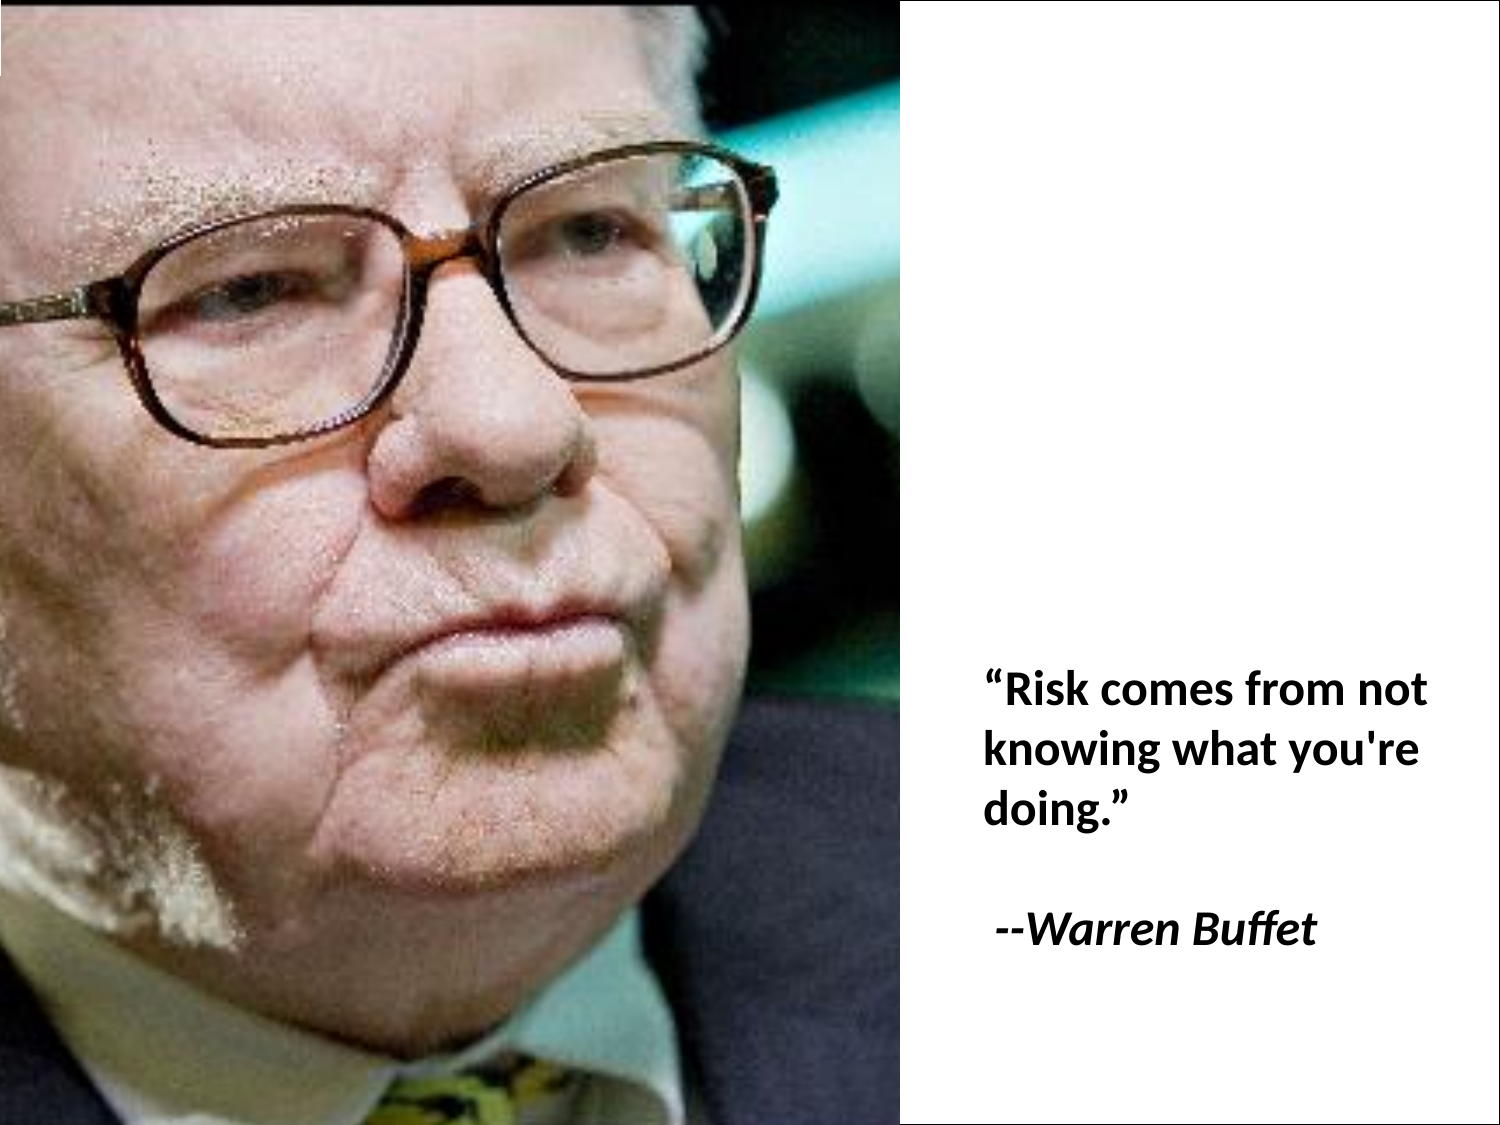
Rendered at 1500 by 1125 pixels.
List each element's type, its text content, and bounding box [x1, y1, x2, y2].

text_box [901, 0, 1500, 1125]
text_box “Risk comes from not knowing what you're doing.” --Warren Buffet [911, 647, 1465, 948]
picture [0, 0, 901, 1125]
